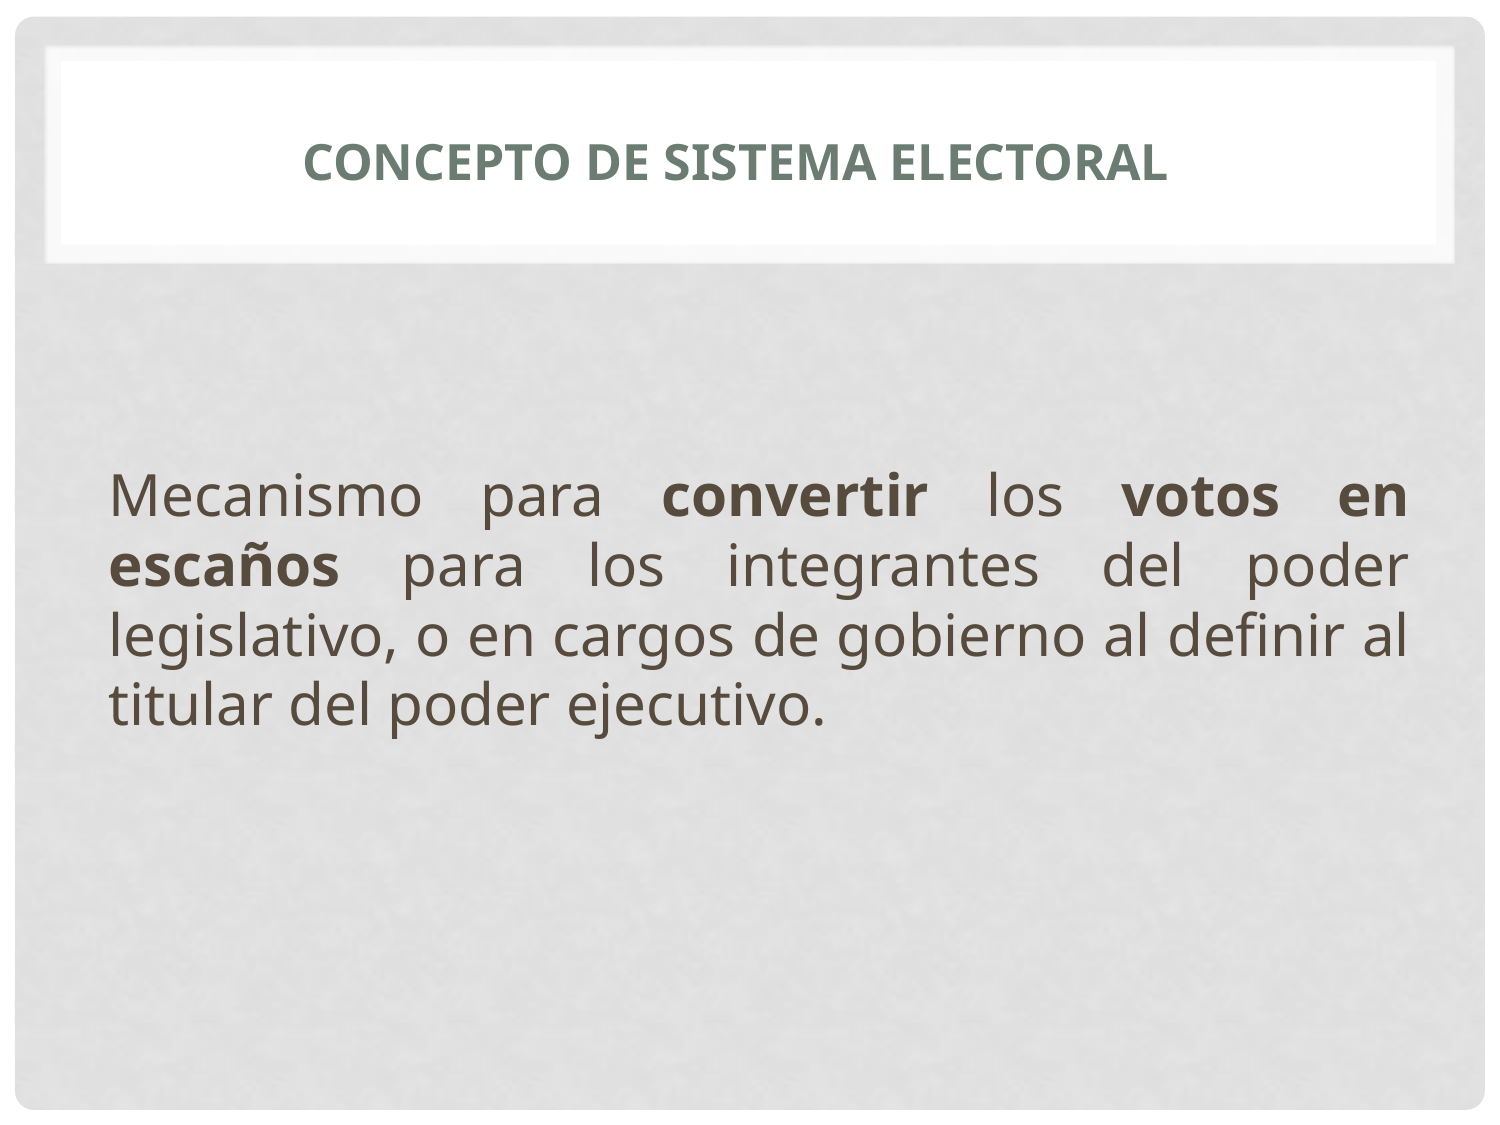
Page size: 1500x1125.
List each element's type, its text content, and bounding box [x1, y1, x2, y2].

title Concepto de sistema electoral [64, 54, 1420, 267]
list Mecanismo para convertir los votos en escaños para los integrantes del poder legislativo, o en cargos de gobierno al definir al titular del poder ejecutivo. [75, 287, 1425, 1005]
